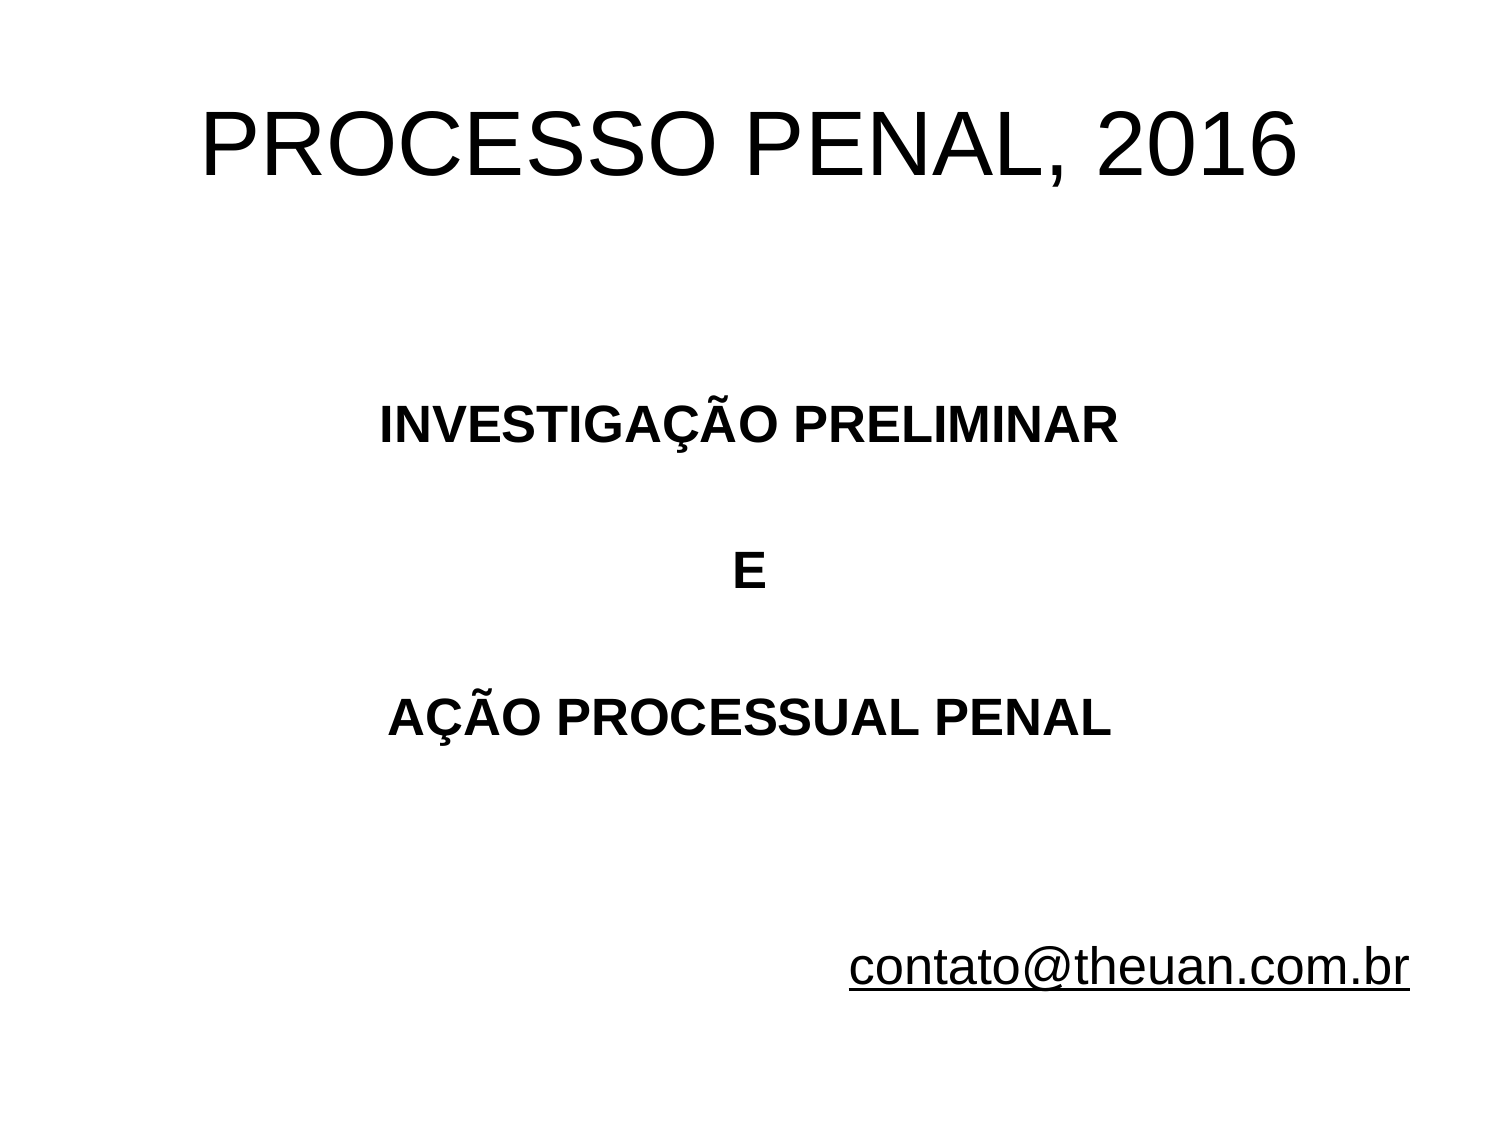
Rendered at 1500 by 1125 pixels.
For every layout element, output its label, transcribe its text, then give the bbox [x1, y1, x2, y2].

title PROCESSO PENAL, 2016 [75, 45, 1425, 233]
list INVESTIGAÇÃO PRELIMINAR E AÇÃO PROCESSUAL PENAL contato@theuan.com.br [75, 262, 1425, 1005]
